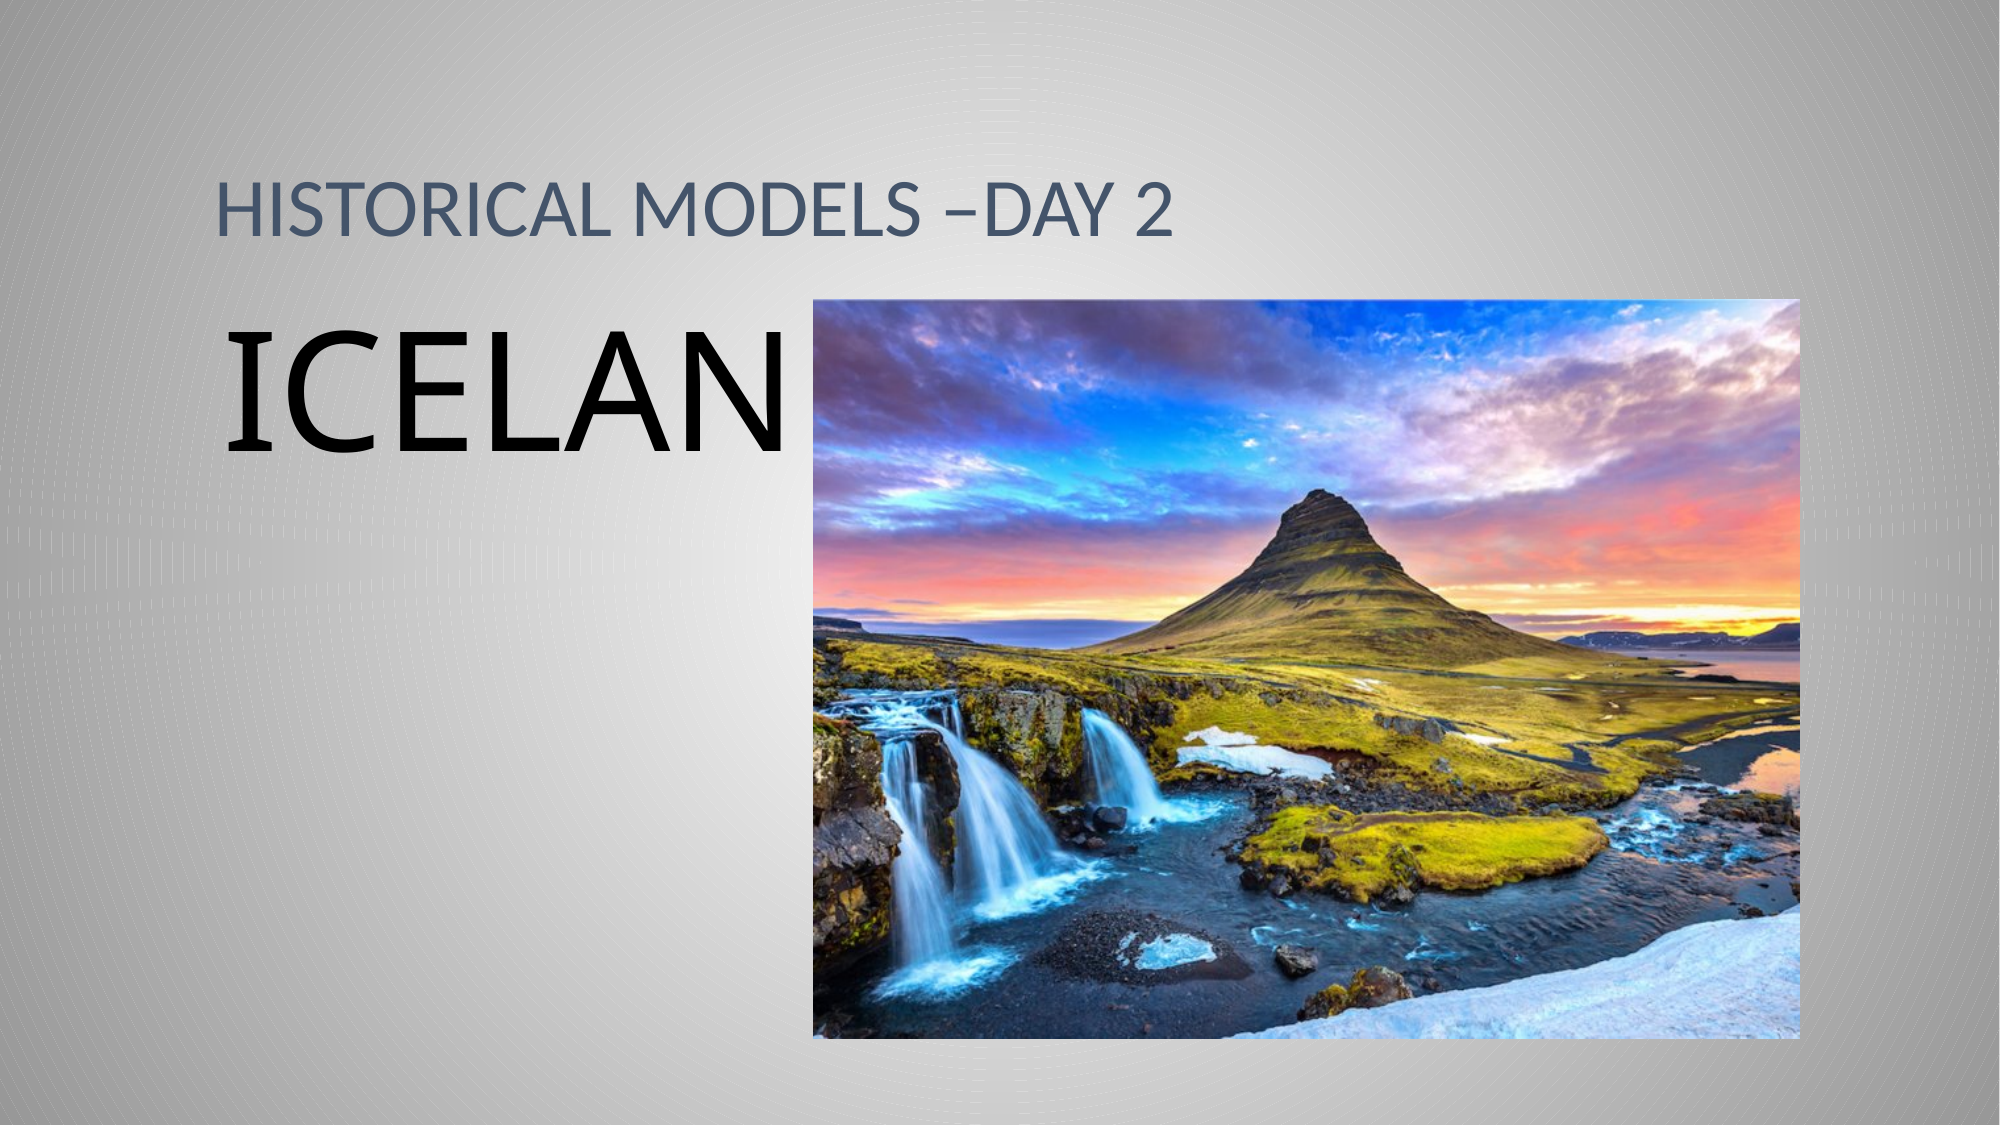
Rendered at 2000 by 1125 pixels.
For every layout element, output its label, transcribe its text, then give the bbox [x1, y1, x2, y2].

title Historical Models –Day 2 [199, 45, 1800, 263]
list ICELAND [199, 299, 813, 1013]
picture [813, 299, 1800, 1040]
